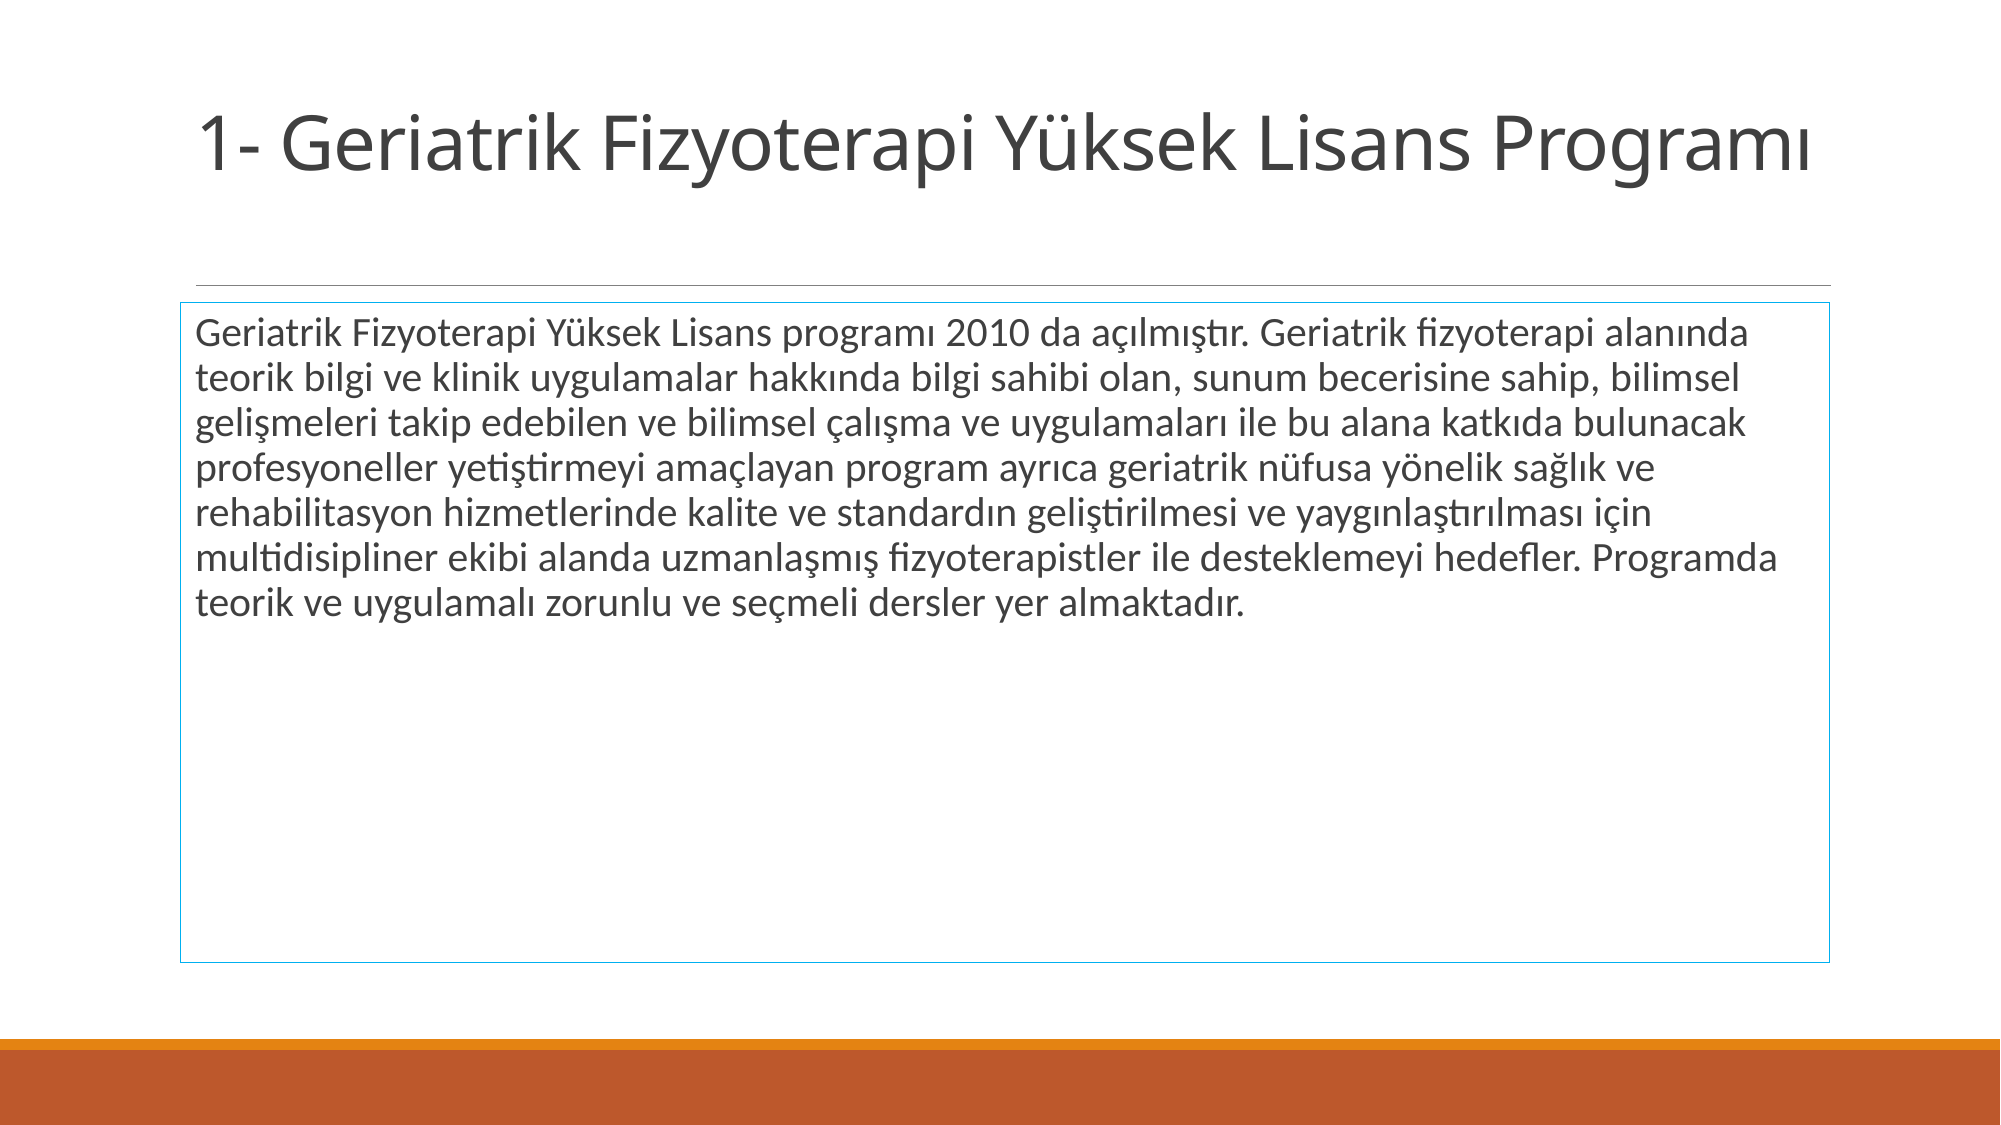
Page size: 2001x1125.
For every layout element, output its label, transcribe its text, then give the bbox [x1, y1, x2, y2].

title 1- Geriatrik Fizyoterapi Yüksek Lisans Programı [180, 47, 1830, 285]
list Geriatrik Fizyoterapi Yüksek Lisans programı 2010 da açılmıştır. Geriatrik fizyoterapi alanında teorik bilgi ve klinik uygulamalar hakkında bilgi sahibi olan, sunum becerisine sahip, bilimsel gelişmeleri takip edebilen ve bilimsel çalışma ve uygulamaları ile bu alana katkıda bulunacak profesyoneller yetiştirmeyi amaçlayan program ayrıca geriatrik nüfusa yönelik sağlık ve rehabilitasyon hizmetlerinde kalite ve standardın geliştirilmesi ve yaygınlaştırılması için multidisipliner ekibi alanda uzmanlaşmış fizyoterapistler ile desteklemeyi hedefler. Programda teorik ve uygulamalı zorunlu ve seçmeli dersler yer almaktadır. [180, 302, 1830, 963]
